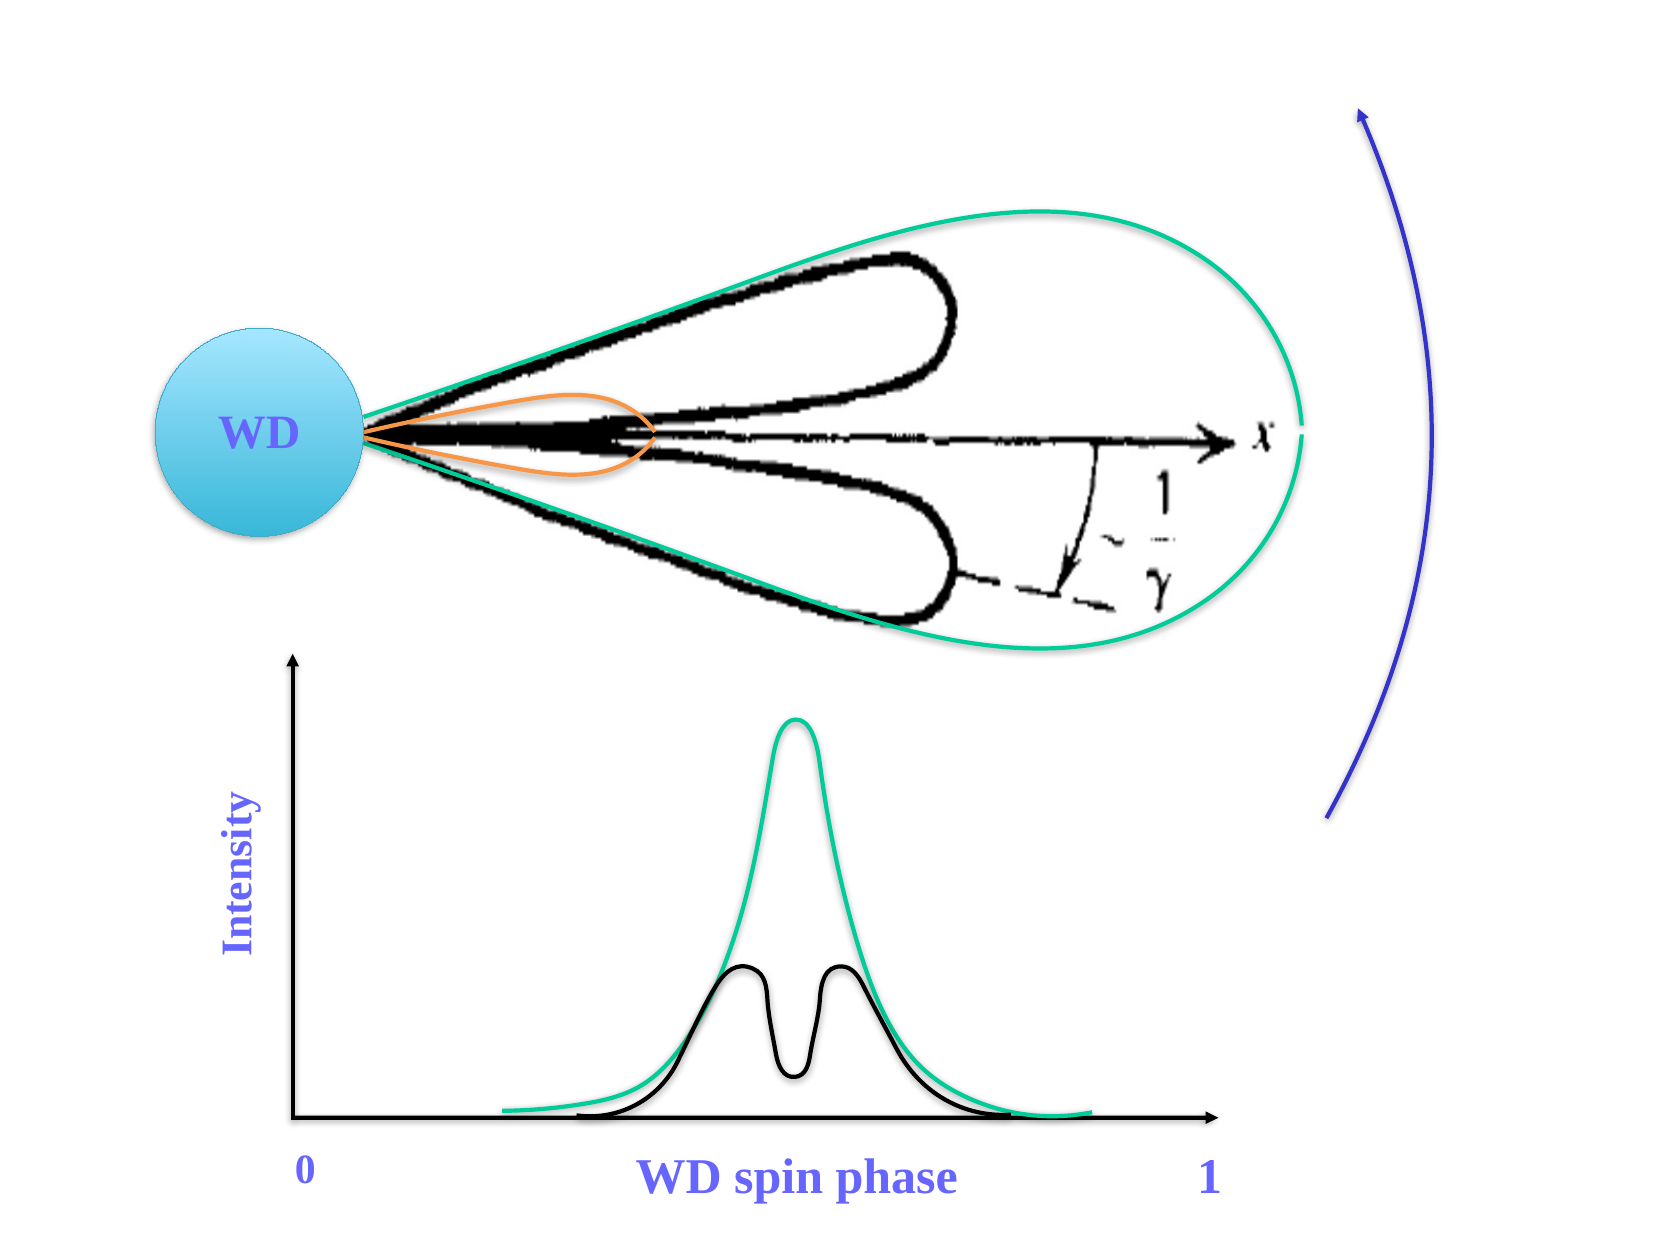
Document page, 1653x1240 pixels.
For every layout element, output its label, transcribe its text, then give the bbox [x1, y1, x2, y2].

text_box [1326, 108, 1432, 819]
picture [287, 197, 1304, 715]
text_box WD [210, 398, 287, 467]
text_box 1 [1189, 1141, 1230, 1212]
text_box [502, 1052, 677, 1112]
text_box [1092, 1111, 1219, 1124]
text_box 0 [287, 1139, 324, 1201]
text_box Intensity [204, 773, 269, 965]
text_box [155, 328, 287, 537]
text_box [720, 719, 1093, 1117]
text_box WD spin phase [628, 1141, 966, 1212]
text_box [576, 966, 1011, 1117]
